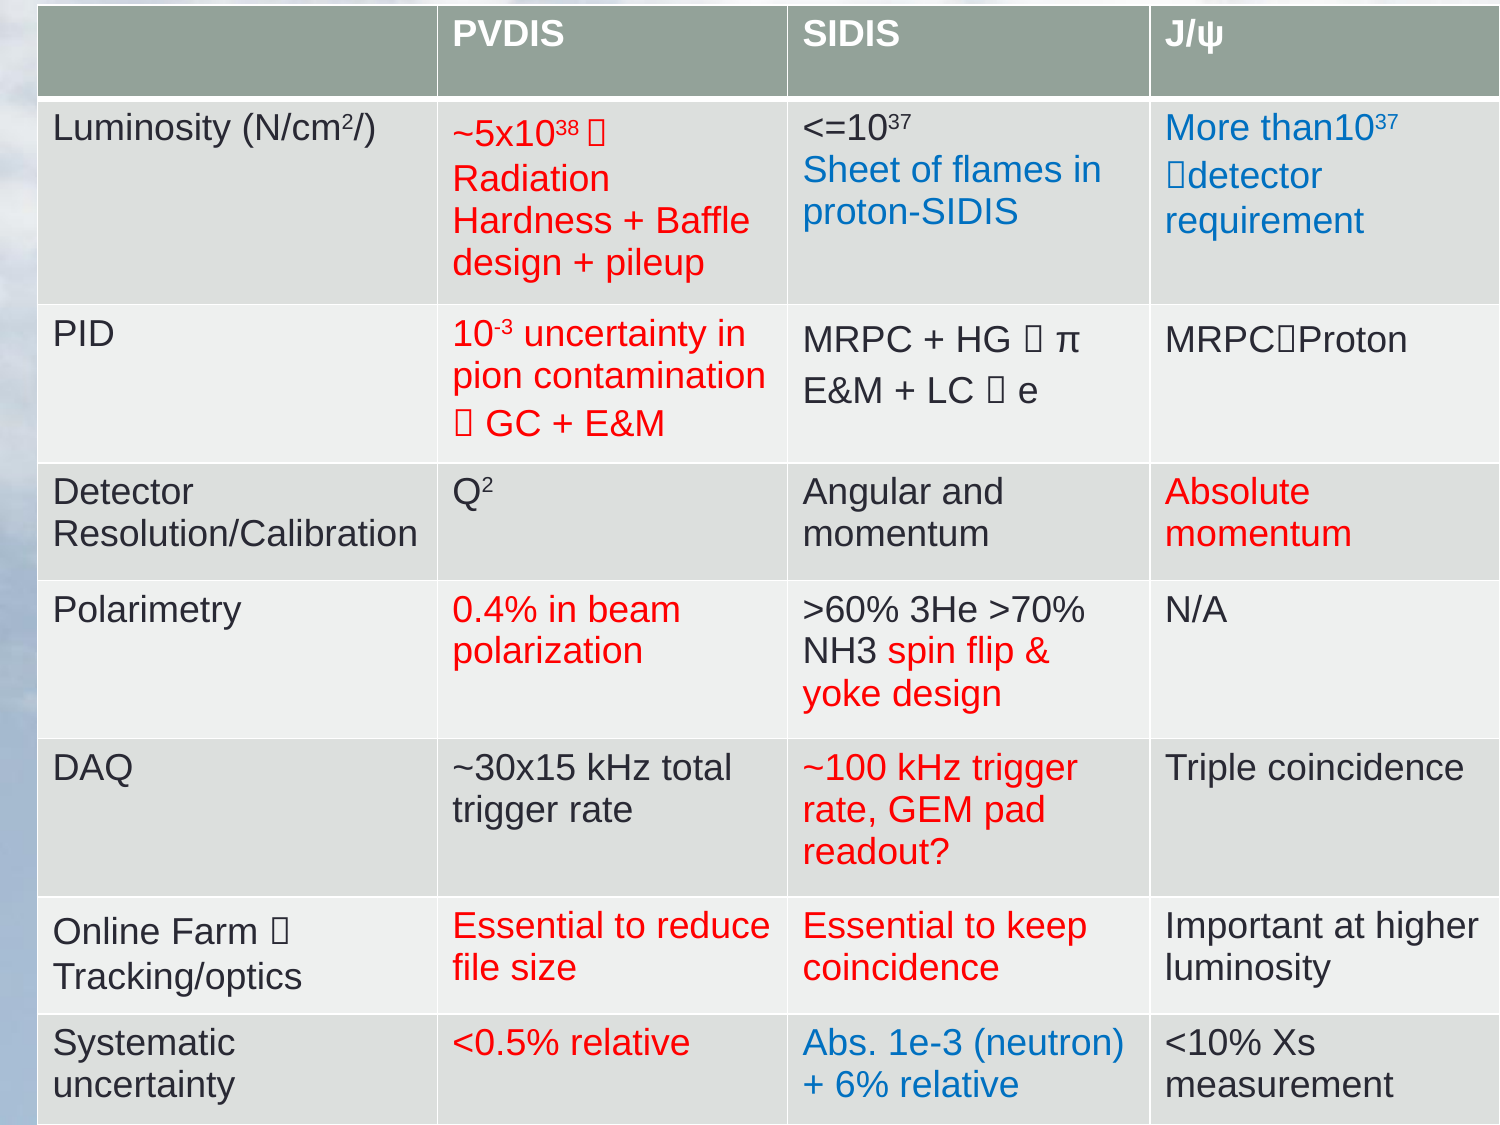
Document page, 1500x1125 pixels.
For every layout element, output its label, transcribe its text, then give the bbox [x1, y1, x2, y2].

table_cell Triple coincidence [1151, 739, 1499, 896]
table_cell ~5x1038  Radiation Hardness + Baffle design + pileup [438, 102, 787, 304]
table_cell Essential to reduce file size [438, 898, 787, 1013]
table_cell Essential to keep coincidence [788, 898, 1149, 1013]
table_cell >60% 3He >70% NH3 spin flip & yoke design [788, 581, 1149, 738]
table_header [38, 6, 437, 96]
table_header PVDIS [438, 6, 787, 96]
table_cell Systematic uncertainty [38, 1015, 437, 1124]
table_header SIDIS [788, 6, 1149, 96]
table_cell ~30x15 kHz total trigger rate [438, 739, 787, 896]
table_cell Angular and momentum [788, 464, 1149, 580]
table_cell PID [38, 305, 437, 462]
table_cell Important at higher luminosity [1151, 898, 1499, 1013]
table_cell Detector Resolution/Calibration [38, 464, 437, 580]
table_cell Polarimetry [38, 581, 437, 738]
picture [0, 0, 1500, 1125]
table_cell MRPC + HG  π E&M + LC  e [788, 305, 1149, 462]
table_cell Abs. 1e-3 (neutron) + 6% relative [788, 1015, 1149, 1124]
table_cell <0.5% relative [438, 1015, 787, 1124]
table_cell MRPCProton [1151, 305, 1499, 462]
table_header J/ψ [1151, 6, 1499, 96]
table_cell N/A [1151, 581, 1499, 738]
table_cell 0.4% in beam polarization [438, 581, 787, 738]
table_cell Absolute momentum [1151, 464, 1499, 580]
table_cell Q2 [438, 464, 787, 580]
table_cell ~100 kHz trigger rate, GEM pad readout? [788, 739, 1149, 896]
table_cell DAQ [38, 739, 437, 896]
table_cell More than1037 detector requirement [1151, 102, 1499, 304]
table_cell 10-3 uncertainty in pion contamination  GC + E&M [438, 305, 787, 462]
table_cell <=1037 Sheet of flames in proton-SIDIS [788, 102, 1149, 304]
table_cell Online Farm  Tracking/optics [38, 898, 437, 1013]
slide_number 14 [1074, 1042, 1425, 1103]
table_cell <10% Xs measurement [1151, 1015, 1499, 1124]
table_cell Luminosity (N/cm2/) [38, 102, 437, 304]
